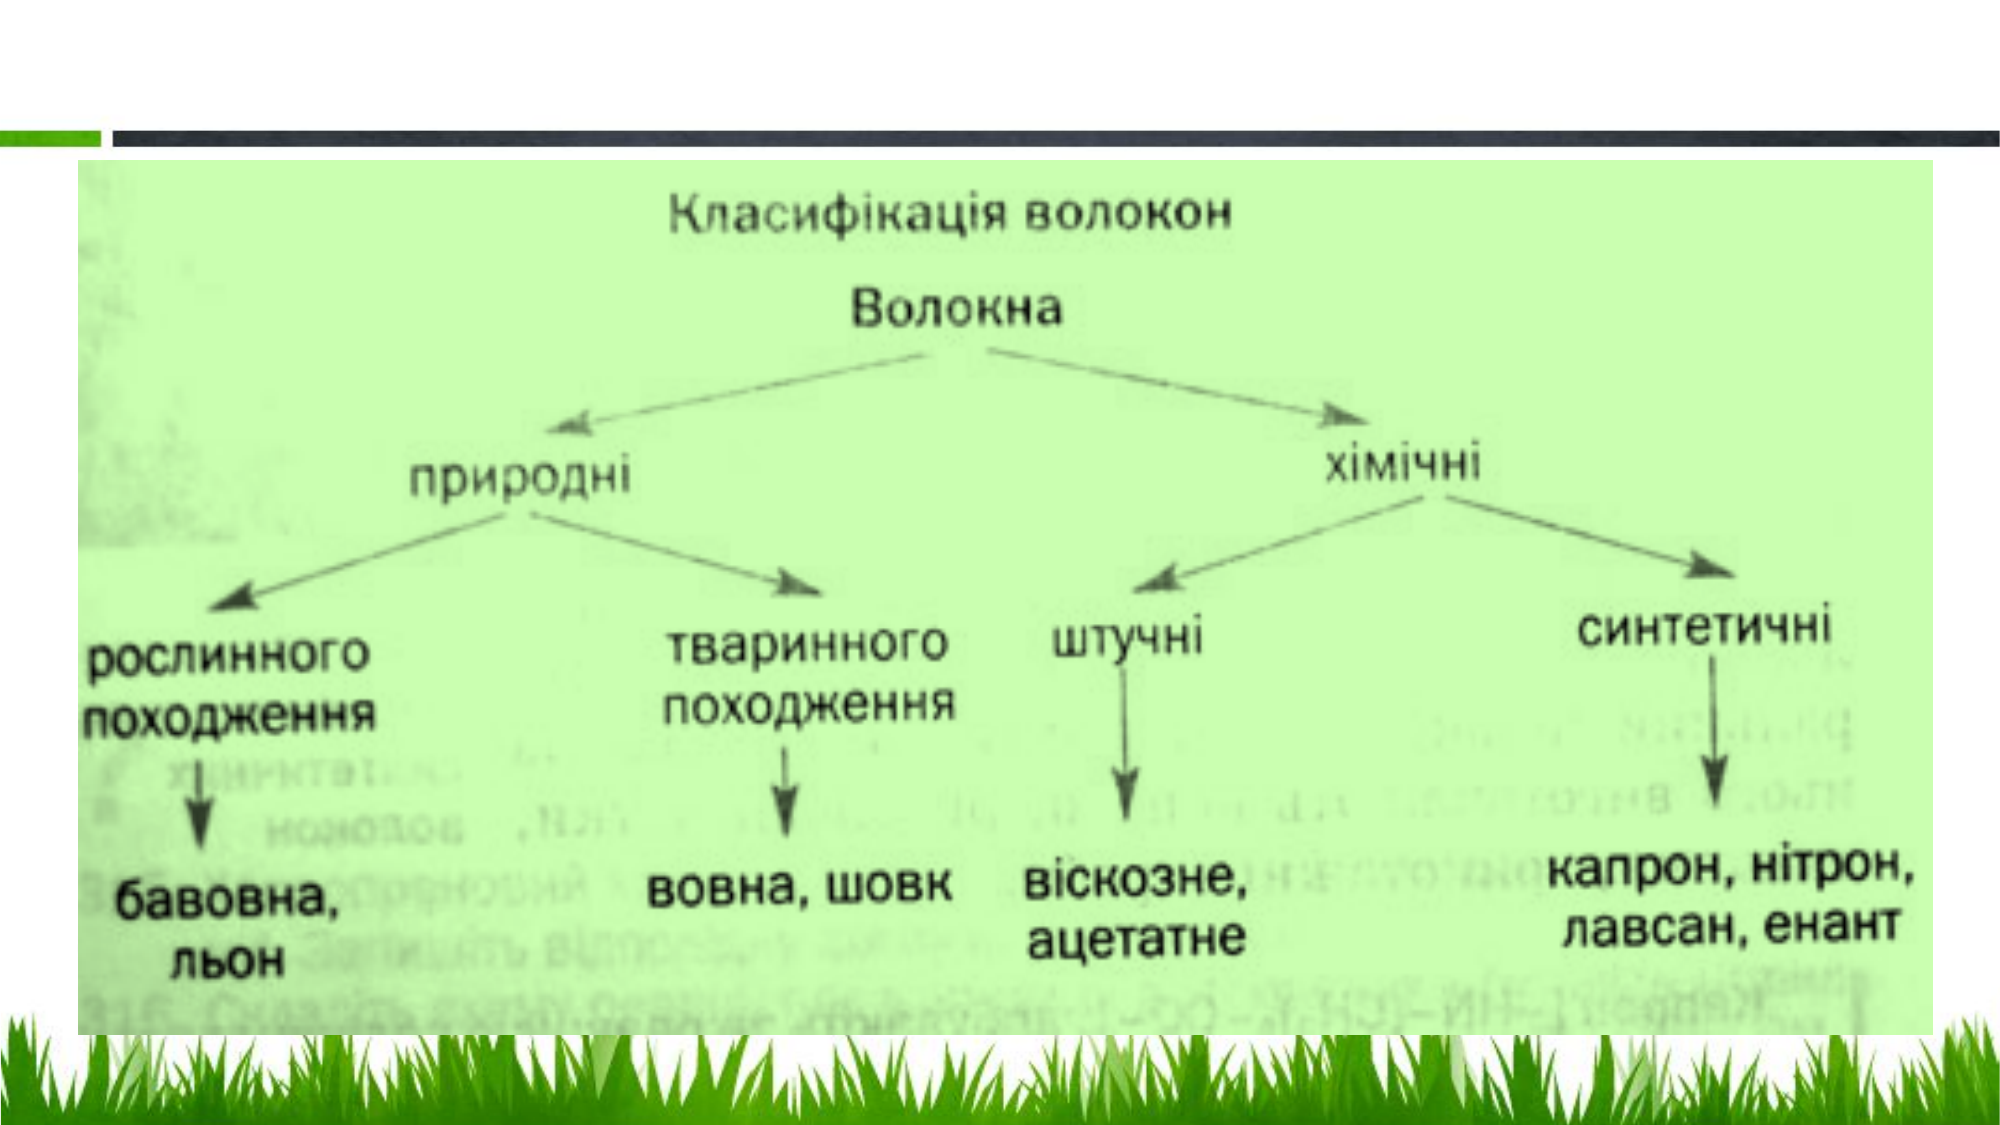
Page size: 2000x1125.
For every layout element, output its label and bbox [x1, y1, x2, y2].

list [78, 160, 1934, 1036]
picture [0, 0, 2000, 1125]
